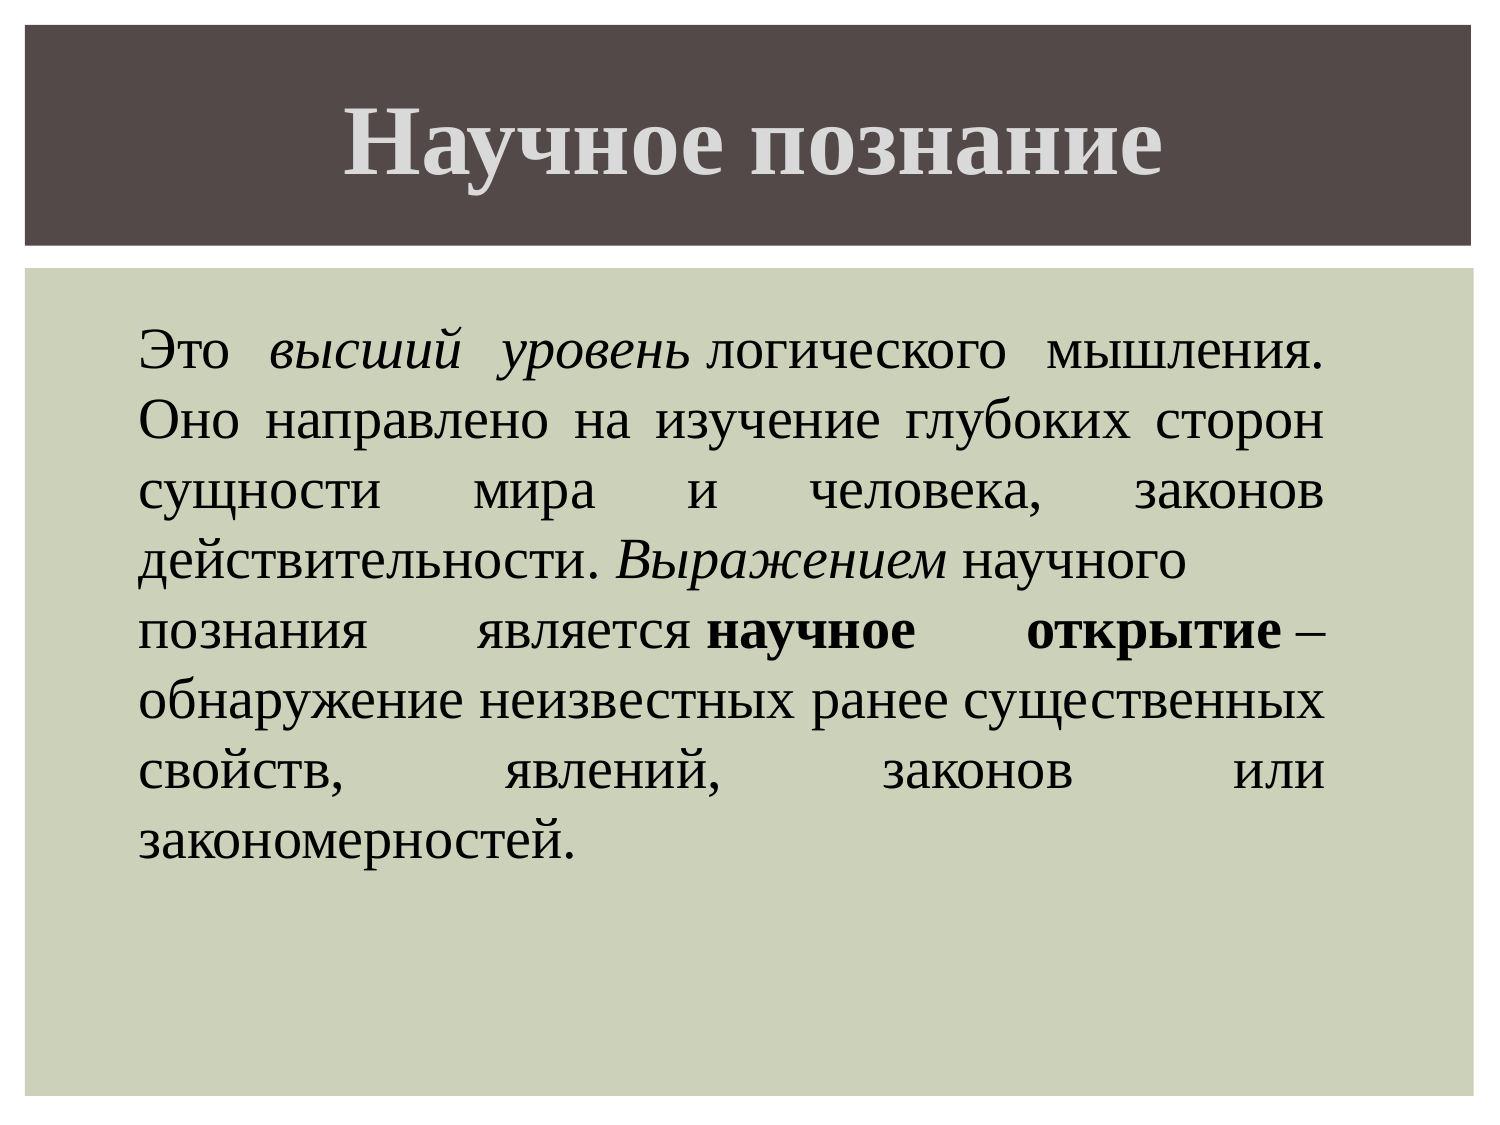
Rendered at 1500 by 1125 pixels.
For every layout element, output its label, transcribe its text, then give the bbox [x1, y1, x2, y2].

text_box Научное познание [328, 66, 1180, 202]
text_box Это высший уровень логического мышления. Оно направлено на изучение глубоких сторон сущности мира и человека, законов действительности. Выражением научного познания является научное открытие – обнаружение неизвестных ранее существенных свойств, явлений, законов или закономерностей. [123, 302, 1341, 923]
